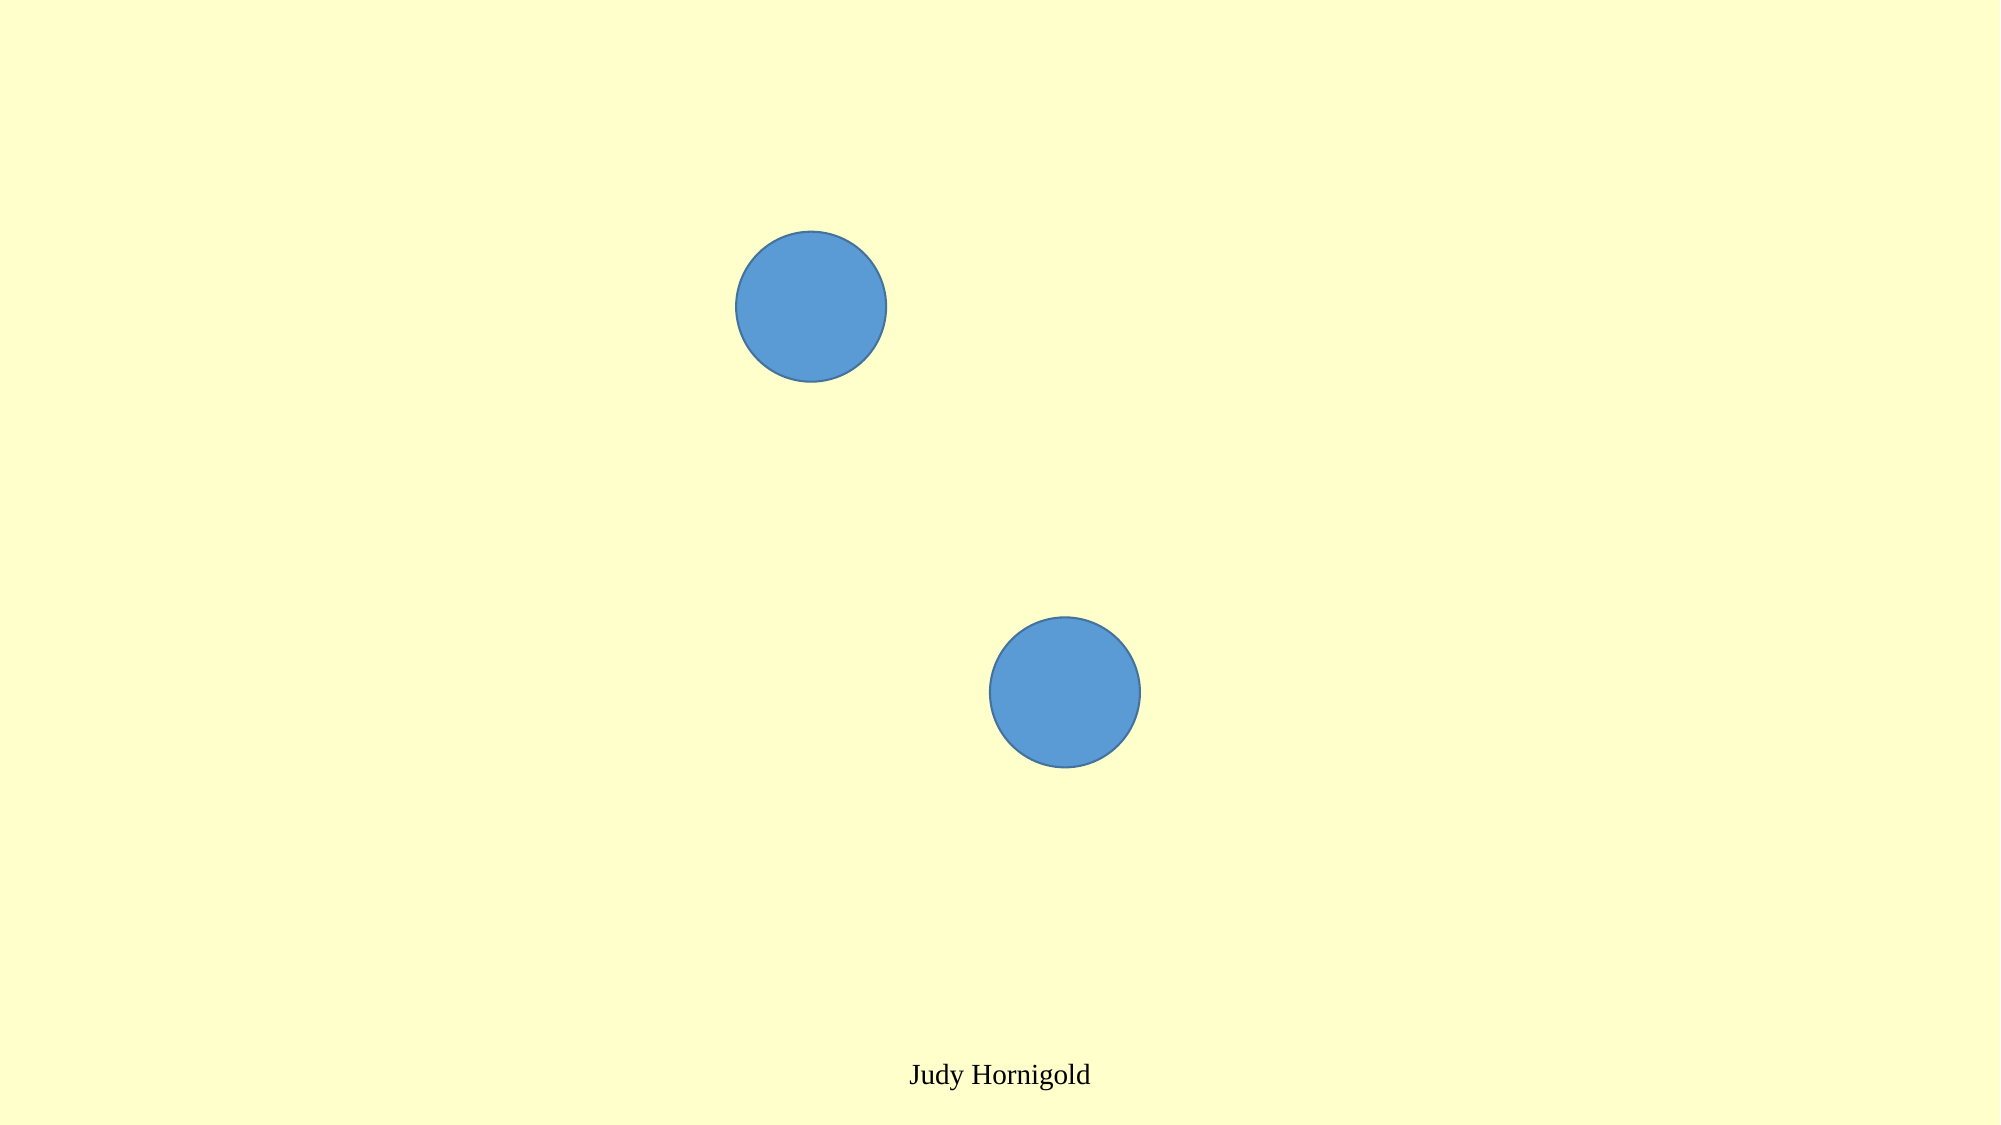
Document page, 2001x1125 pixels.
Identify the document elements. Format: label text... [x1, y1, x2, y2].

text_box [735, 230, 888, 383]
text_box [988, 616, 1141, 769]
footer Judy Hornigold [662, 1042, 1338, 1103]
